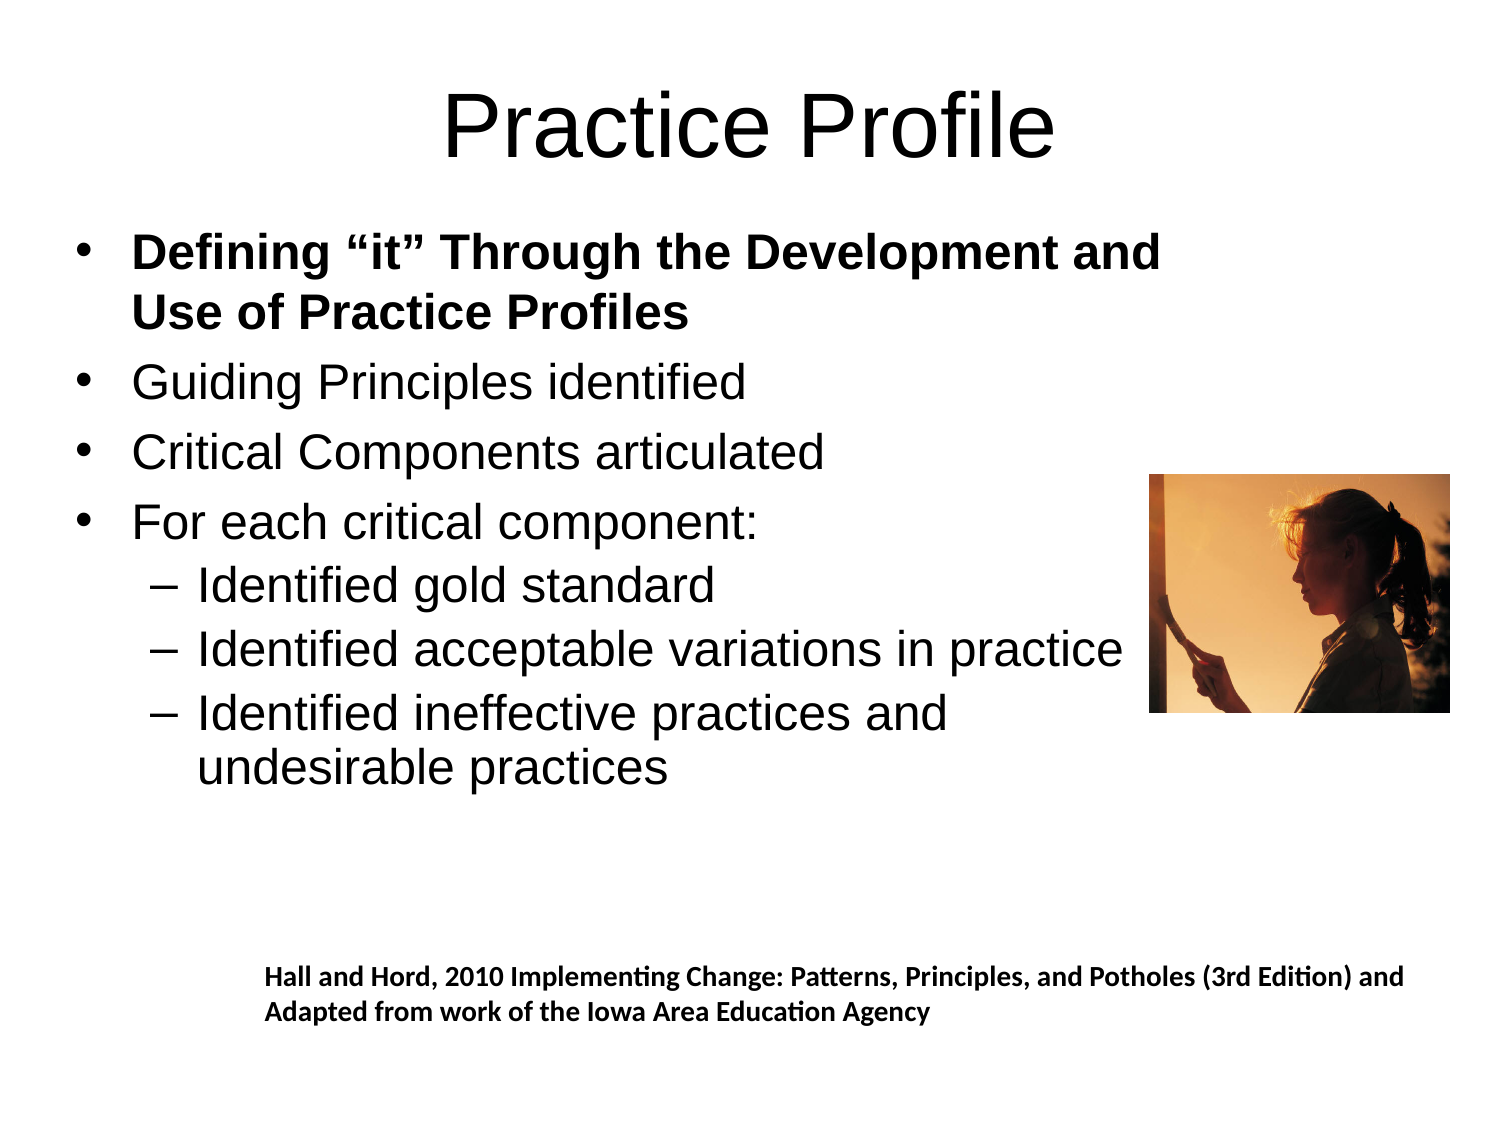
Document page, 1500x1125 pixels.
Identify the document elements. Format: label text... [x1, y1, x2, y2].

list Defining “it” Through the Development and Use of Practice Profiles Guiding Principles identified Critical Components articulated For each critical component: Identified gold standard Identified acceptable variations in practice Identified ineffective practices and undesirable practices [60, 211, 1210, 955]
title Practice Profile [225, 37, 1275, 205]
text_box Hall and Hord, 2010 Implementing Change: Patterns, Principles, and Potholes (3rd Edition) and Adapted from work of the Iowa Area Education Agency [249, 949, 1463, 1035]
picture [1149, 474, 1450, 713]
